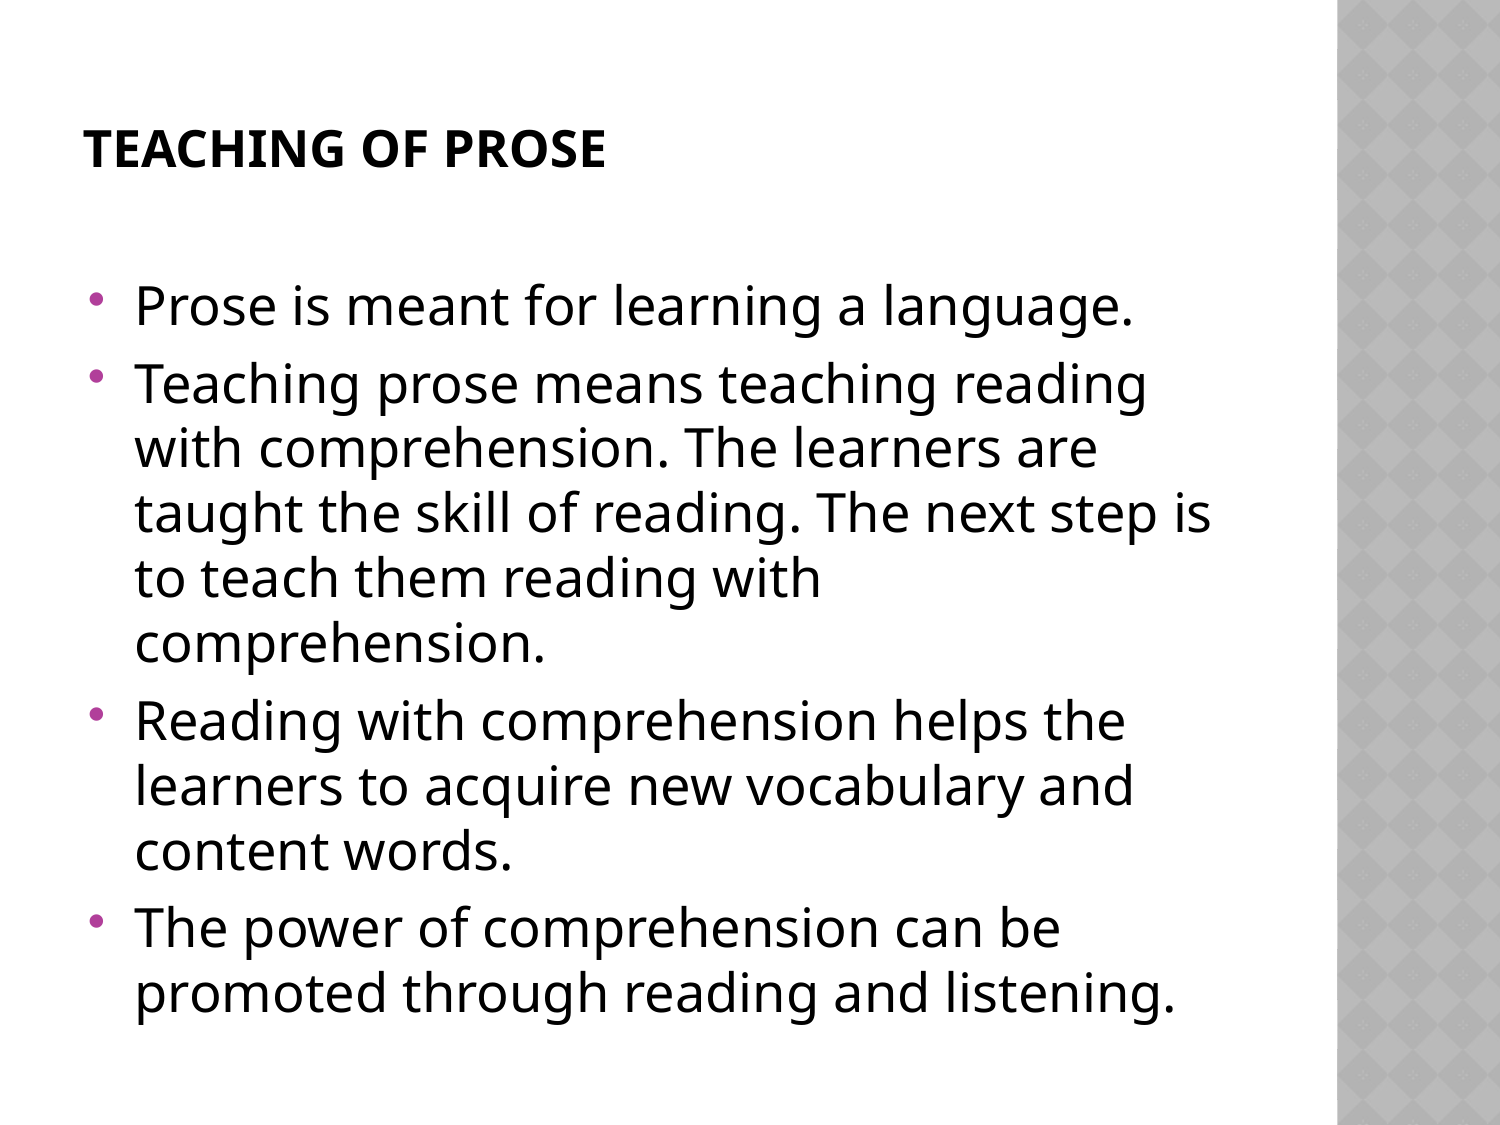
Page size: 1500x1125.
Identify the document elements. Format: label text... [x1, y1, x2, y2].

list Prose is meant for learning a language. Teaching prose means teaching reading with comprehension. The learners are taught the skill of reading. The next step is to teach them reading with comprehension. Reading with comprehension helps the learners to acquire new vocabulary and content words. The power of comprehension can be promoted through reading and listening. [75, 264, 1263, 1059]
title TEACHING OF PROSE [75, 52, 1263, 240]
